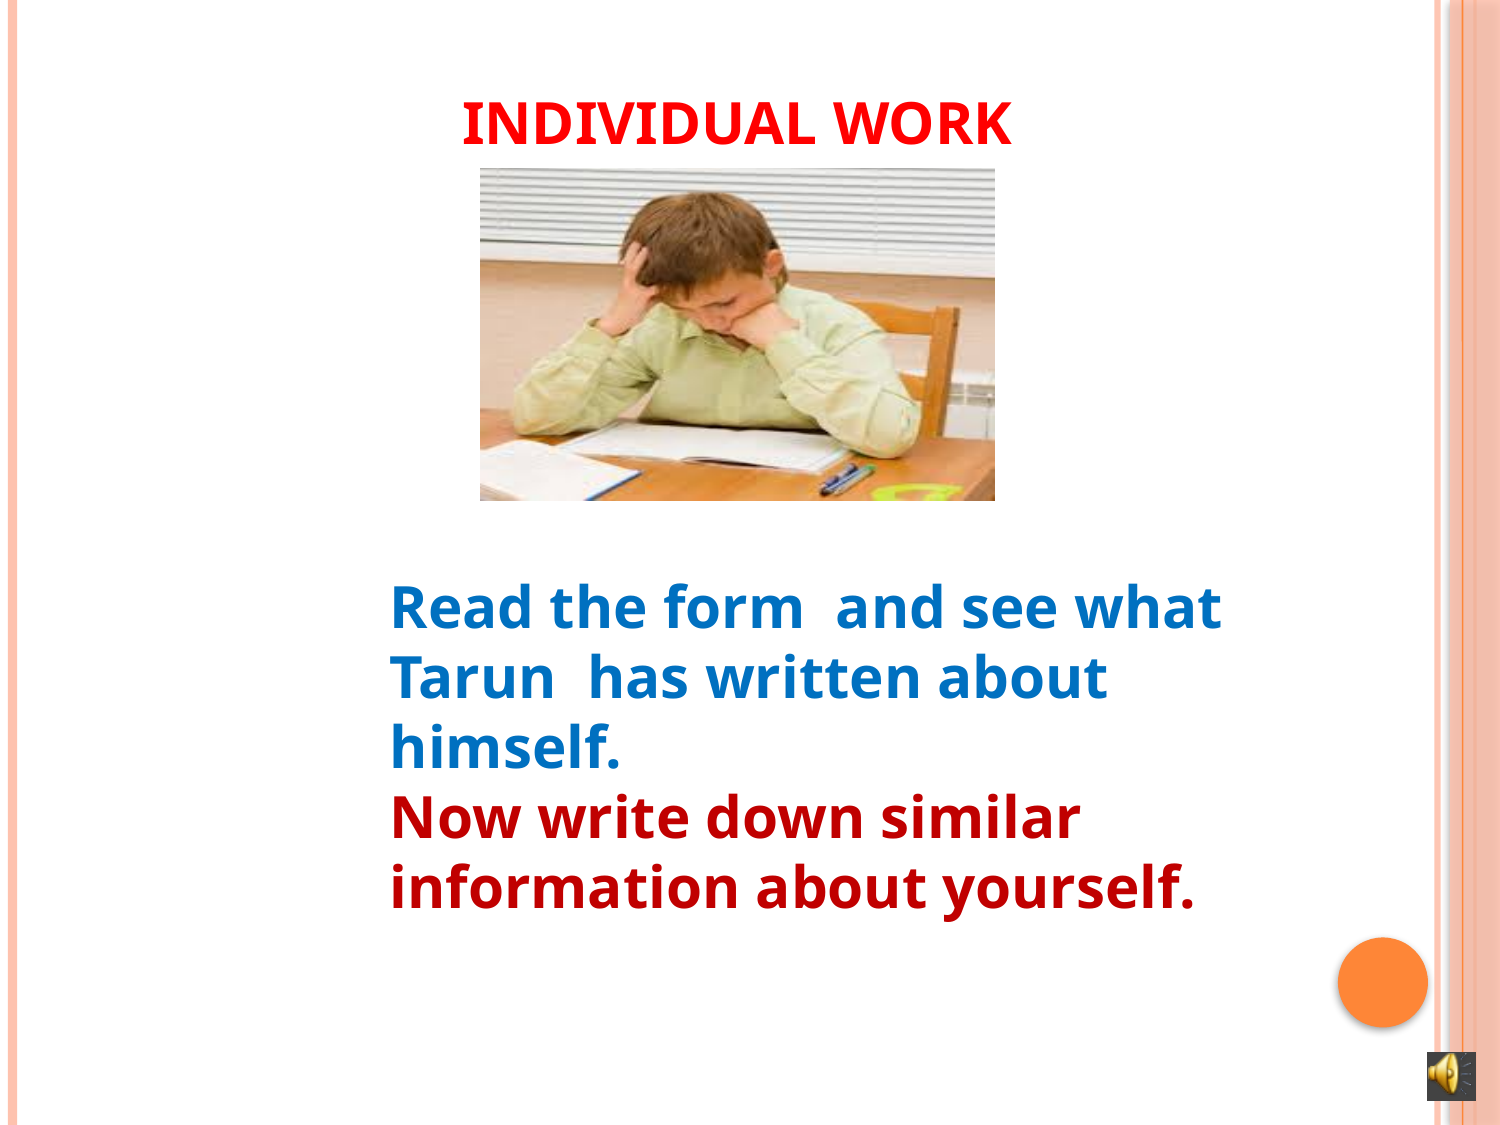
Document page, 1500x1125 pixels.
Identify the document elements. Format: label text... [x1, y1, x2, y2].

text_box Read the form and see what Tarun has written about himself. Now write down similar information about yourself. [375, 562, 1320, 928]
text_box INDIVIDUAL WORK [447, 79, 1028, 164]
picture [479, 168, 996, 501]
picture [1426, 1051, 1478, 1103]
